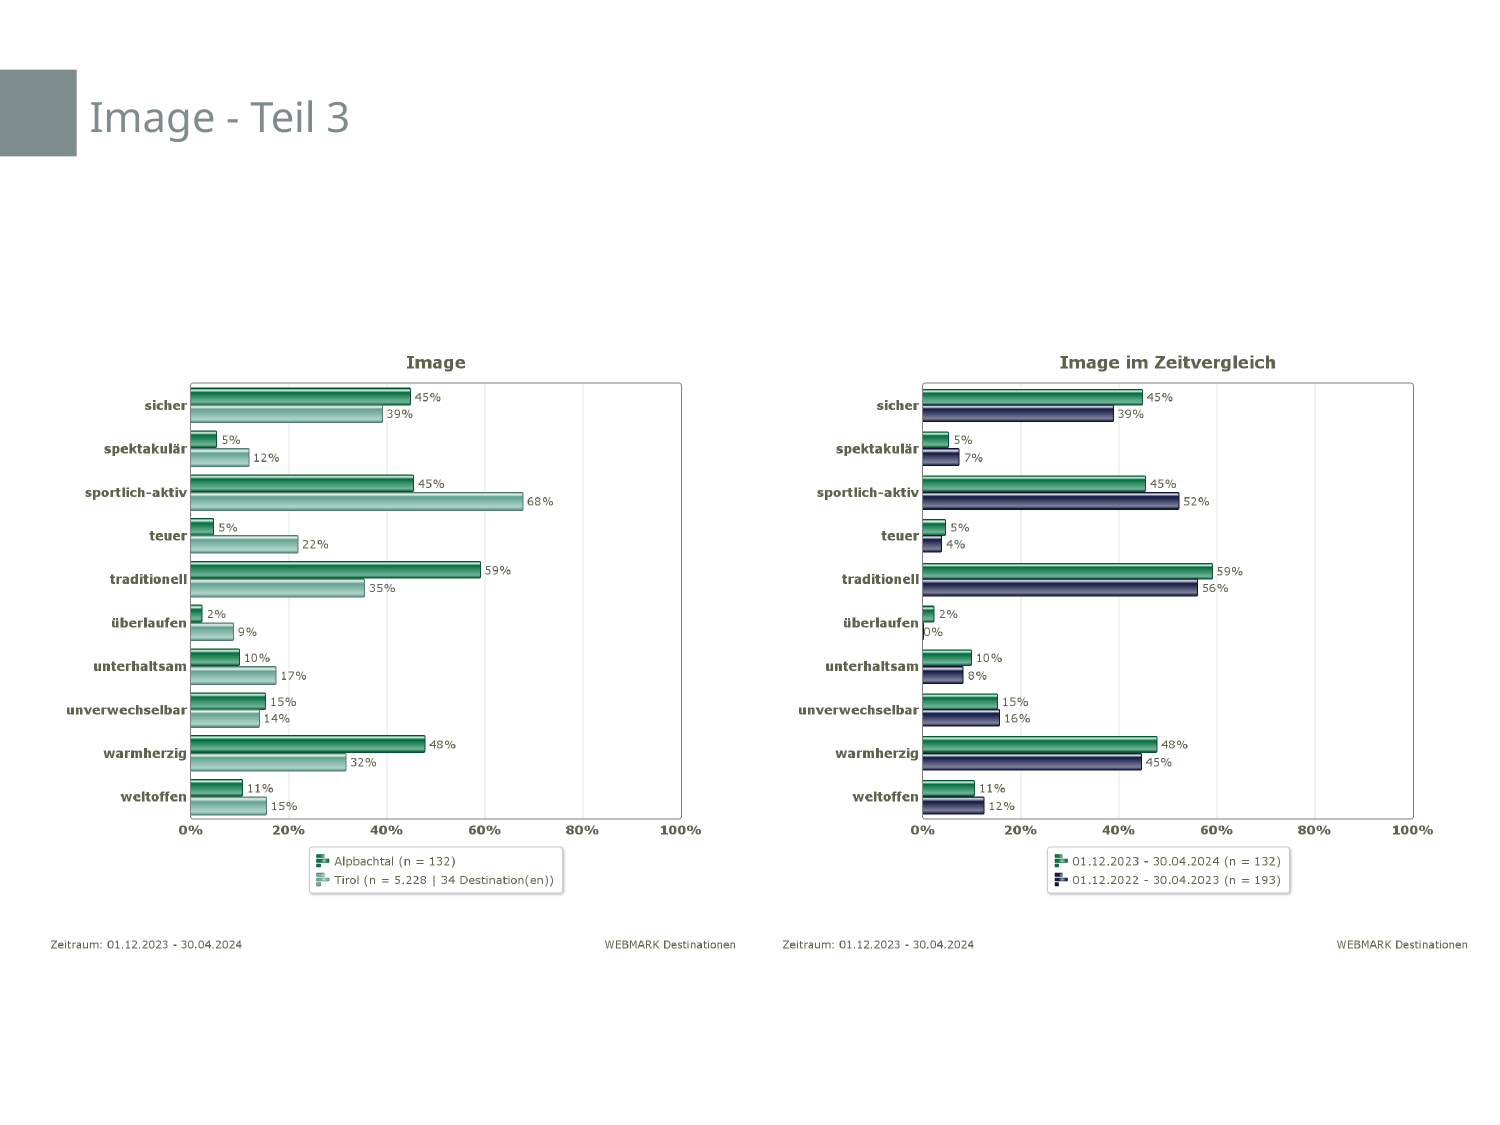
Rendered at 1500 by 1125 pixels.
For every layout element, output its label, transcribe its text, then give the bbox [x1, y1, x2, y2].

picture [779, 316, 1471, 970]
title Image - Teil 3 [74, 57, 1412, 175]
picture [46, 316, 739, 970]
